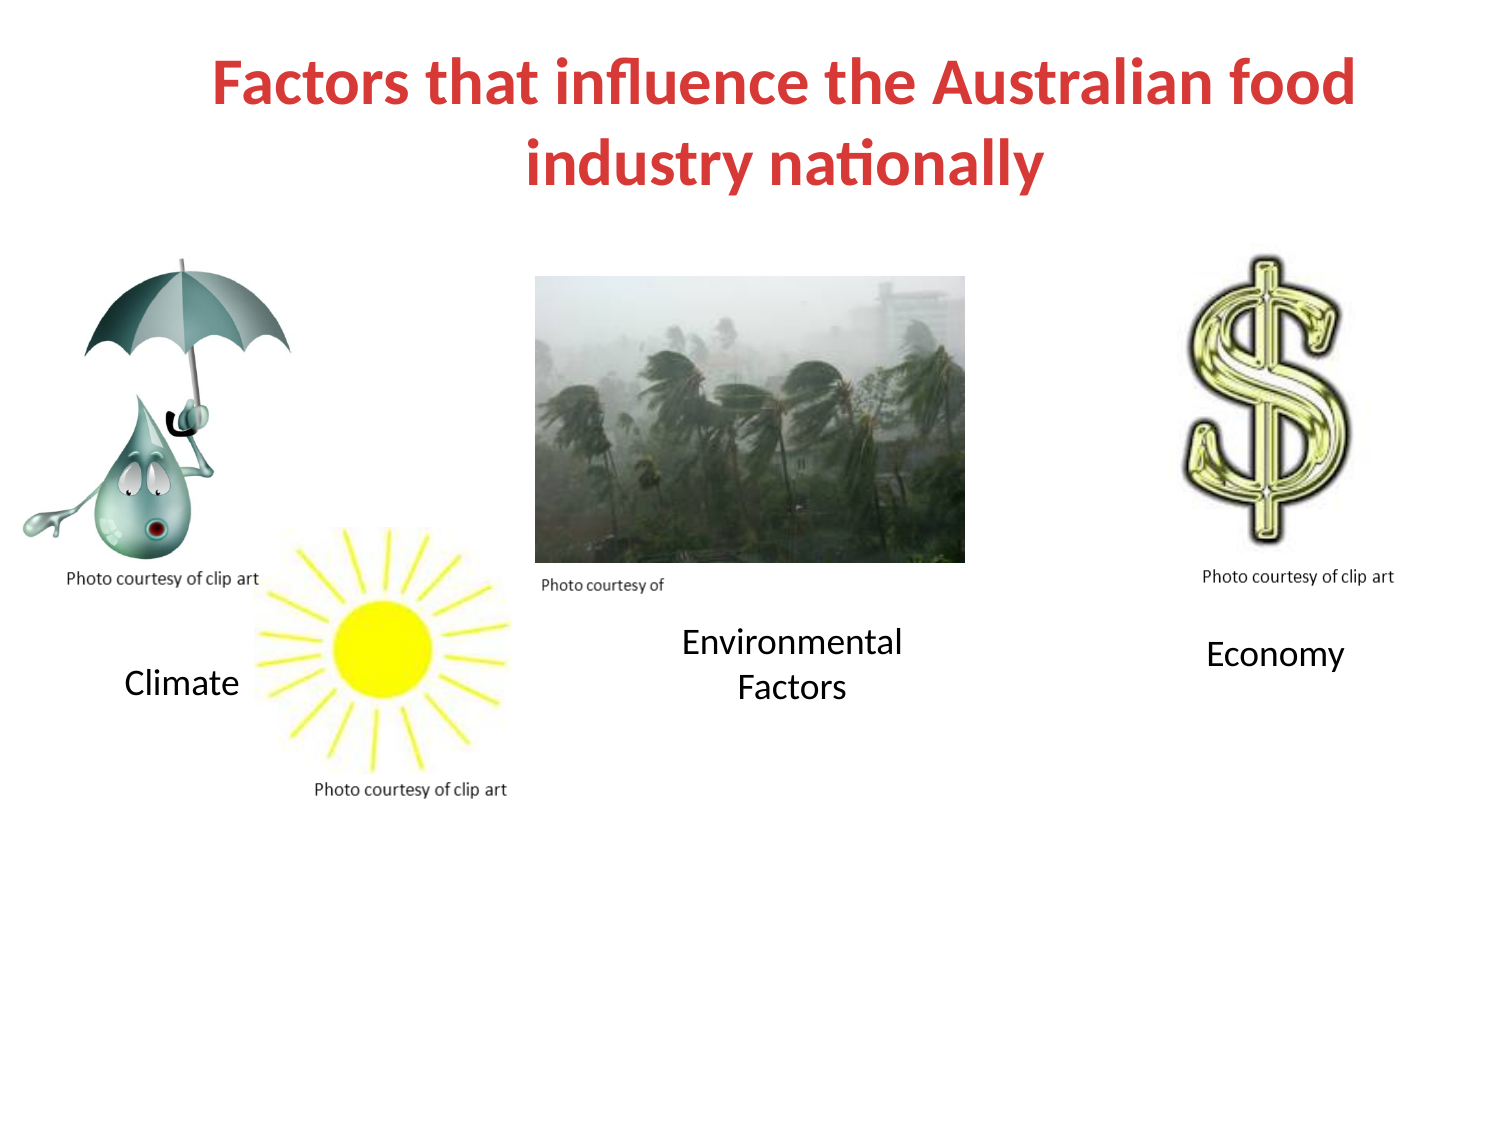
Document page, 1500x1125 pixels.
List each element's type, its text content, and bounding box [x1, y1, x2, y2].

text_box Factors that influence the Australian food industry nationally [100, 30, 1471, 206]
picture [525, 565, 715, 606]
picture [17, 255, 548, 813]
picture [534, 276, 965, 563]
picture [1163, 243, 1436, 600]
text_box Environmental Factors [620, 609, 965, 715]
text_box Climate [41, 650, 249, 711]
text_box Economy [1151, 621, 1400, 682]
